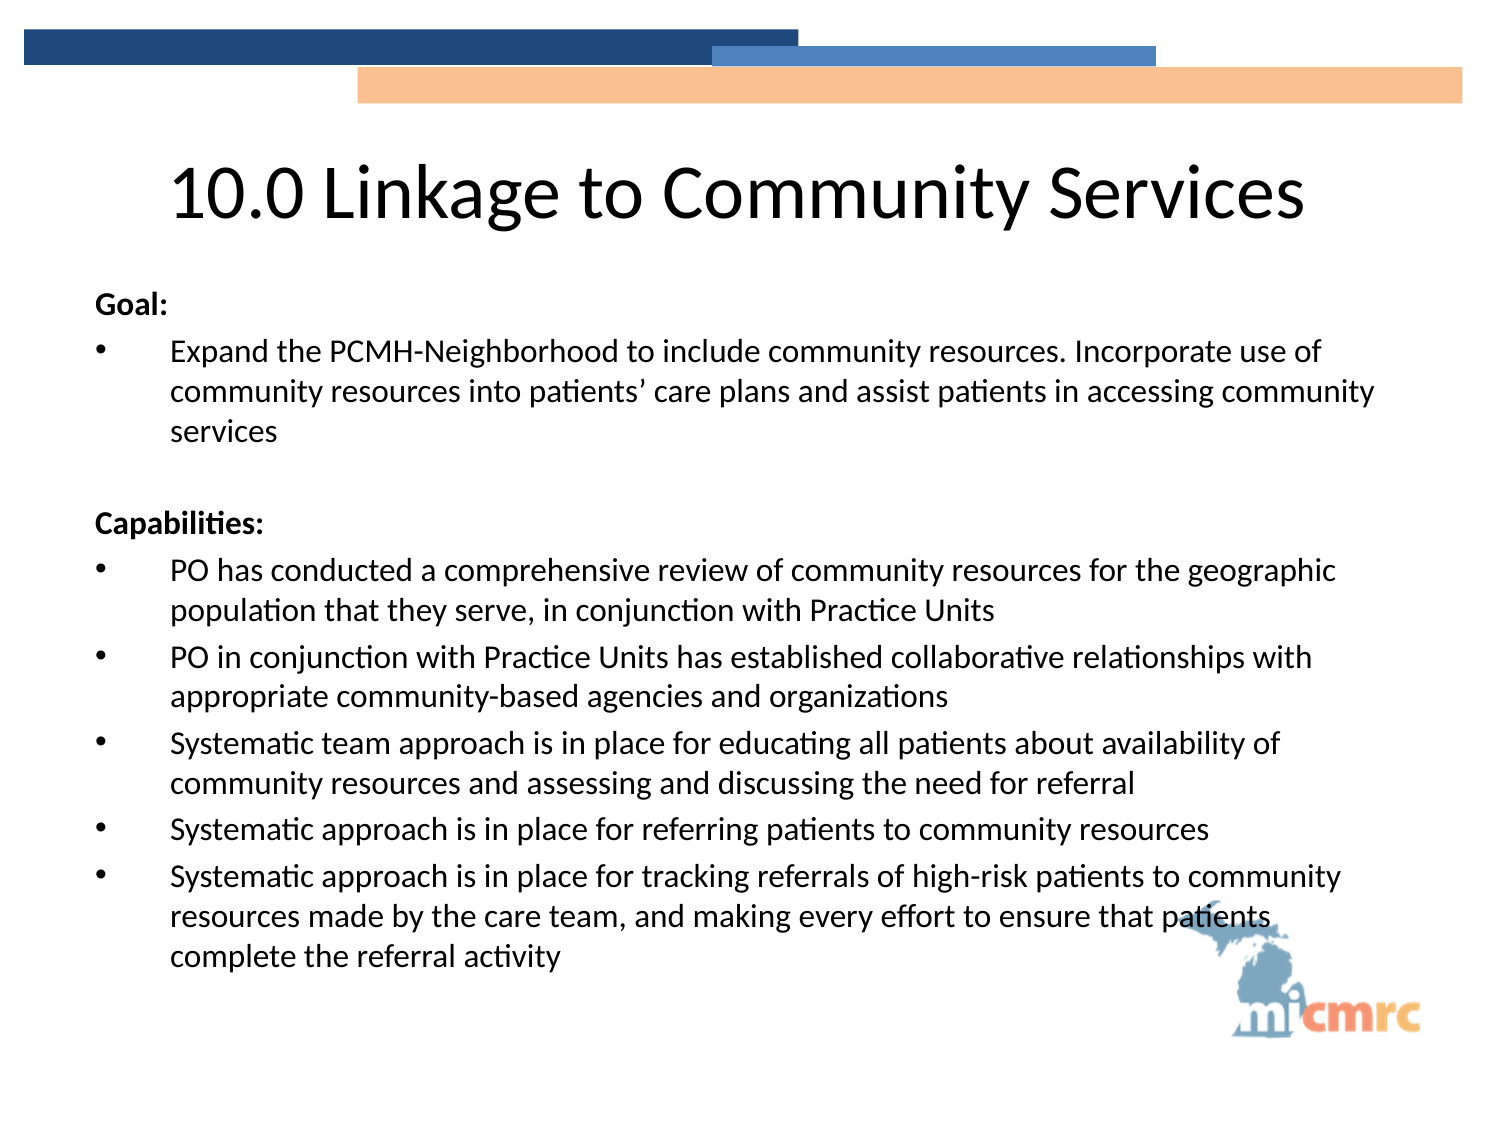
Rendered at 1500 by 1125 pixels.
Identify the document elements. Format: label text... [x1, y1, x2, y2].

picture [1175, 899, 1423, 1042]
title 10.0 Linkage to Community Services [62, 99, 1413, 275]
list Goal: Expand the PCMH-Neighborhood to include community resources. Incorporate use of community resources into patients’ care plans and assist patients in accessing community services Capabilities: PO has conducted a comprehensive review of community resources for the geographic population that they serve, in conjunction with Practice Units PO in conjunction with Practice Units has established collaborative relationships with appropriate community-based agencies and organizations Systematic team approach is in place for educating all patients about availability of community resources and assessing and discussing the need for referral Systematic approach is in place for referring patients to community resources Systematic approach is in place for tracking referrals of high-risk patients to community resources made by the care team, and making every effort to ensure that patients complete the referral activity [62, 275, 1413, 985]
